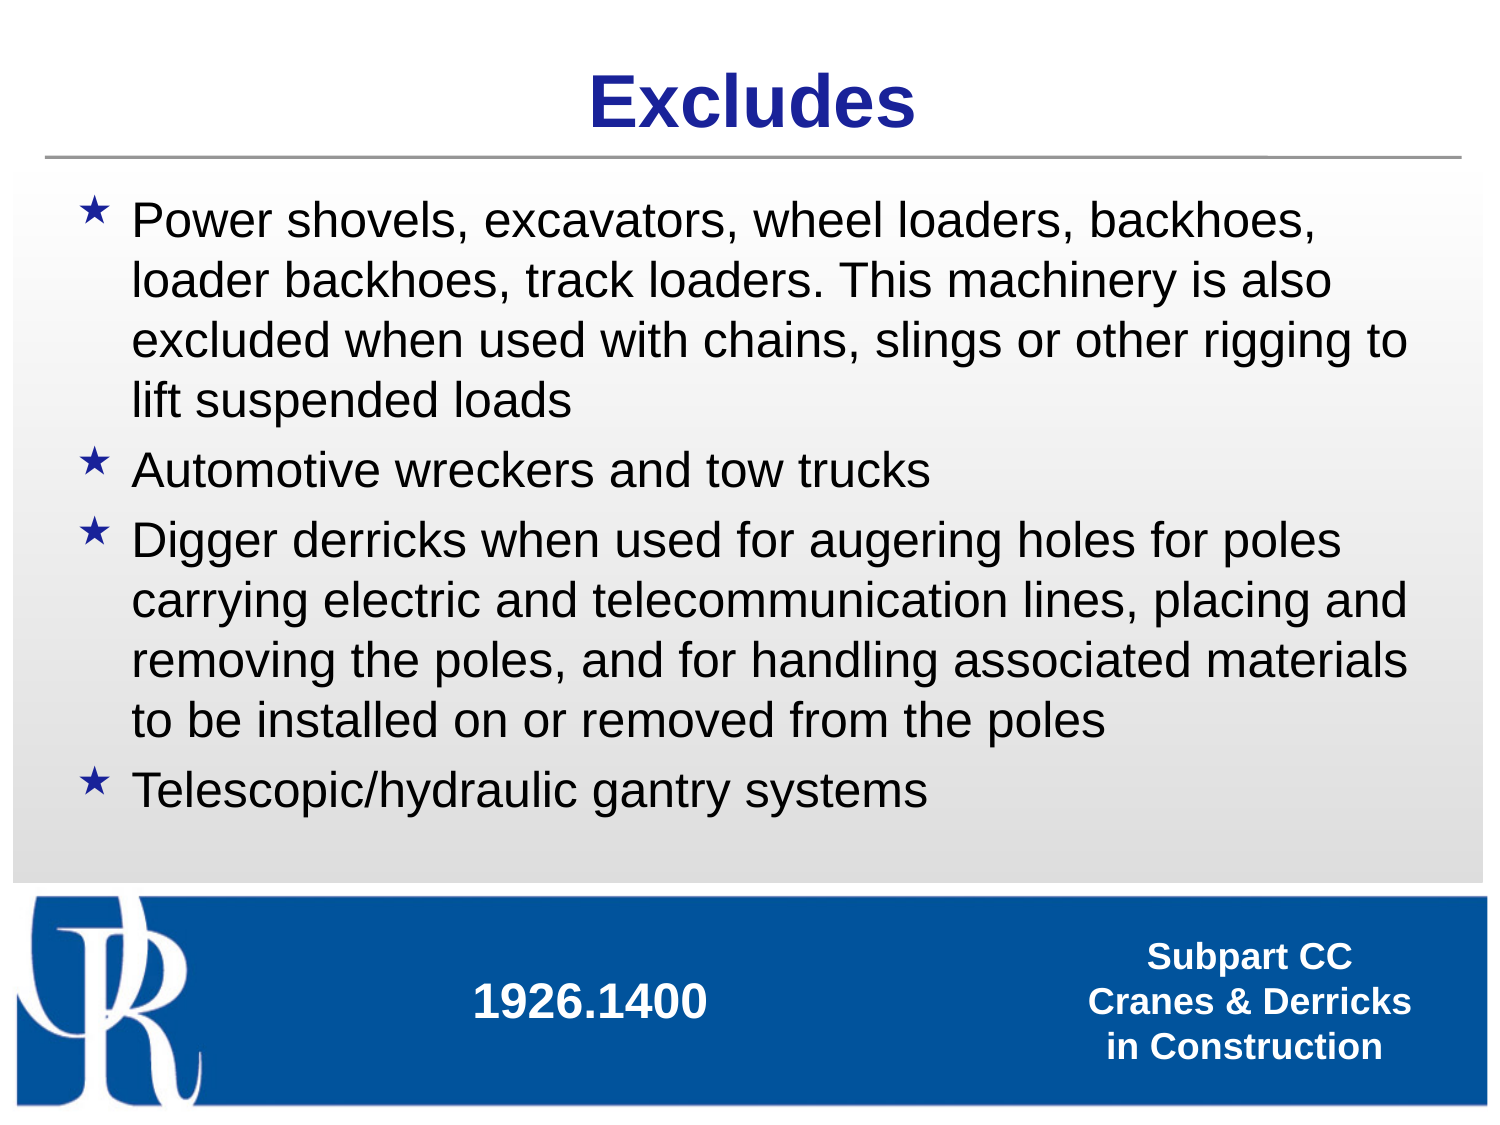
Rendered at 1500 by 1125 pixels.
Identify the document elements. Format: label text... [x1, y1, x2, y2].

text_box 1926.1400 [457, 961, 724, 1037]
title Excludes [44, 44, 1462, 158]
list Power shovels, excavators, wheel loaders, backhoes, loader backhoes, track loaders. This machinery is also excluded when used with chains, slings or other rigging to lift suspended loads Automotive wreckers and tow trucks Digger derricks when used for augering holes for poles carrying electric and telecommunication lines, placing and removing the poles, and for handling associated materials to be installed on or removed from the poles Telescopic/hydraulic gantry systems [59, 158, 1440, 878]
picture [12, 887, 1488, 1113]
